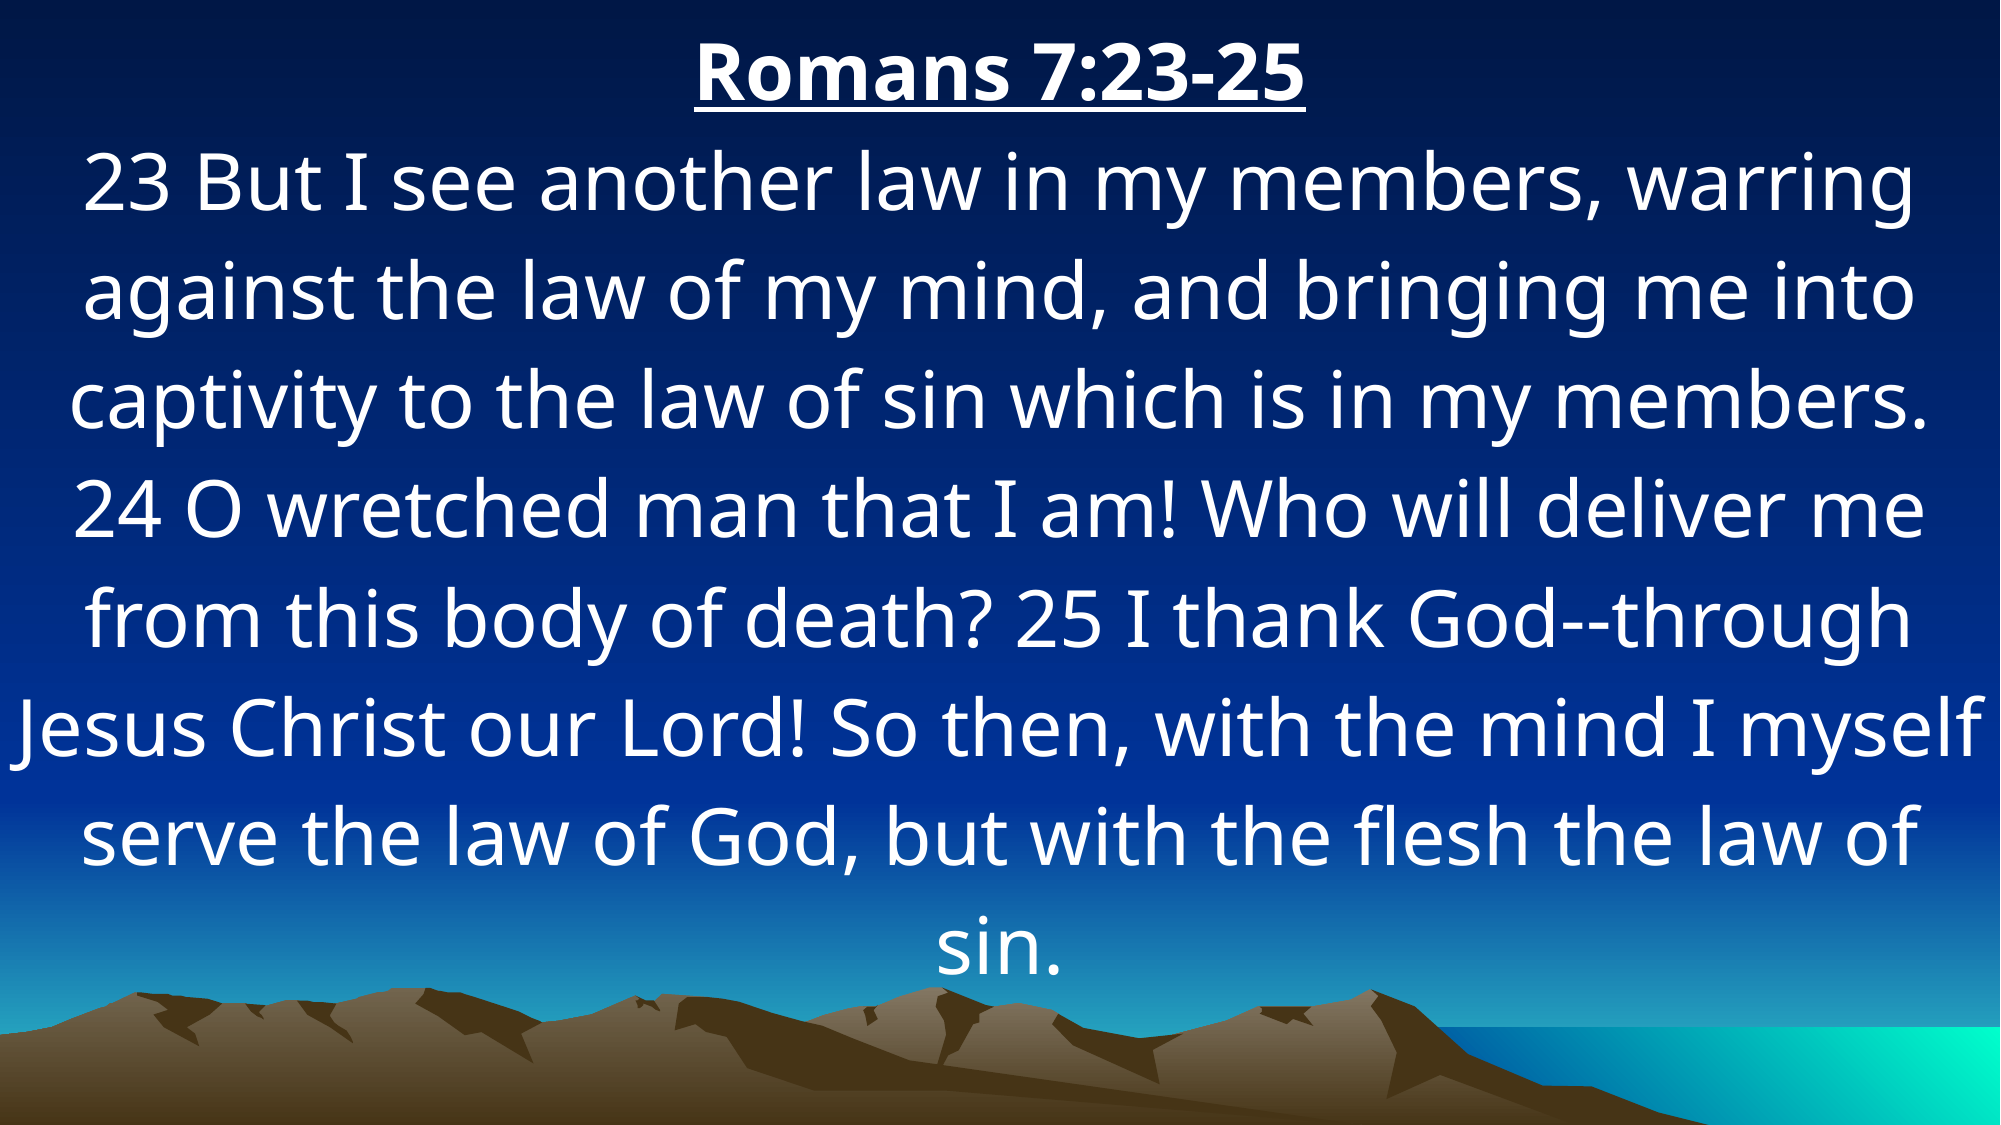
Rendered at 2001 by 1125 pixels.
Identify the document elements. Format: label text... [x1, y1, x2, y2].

text_box Romans 7:23-25 23 But I see another law in my members, warring against the law of my mind, and bringing me into captivity to the law of sin which is in my members. 24 O wretched man that I am! Who will deliver me from this body of death? 25 I thank God--through Jesus Christ our Lord! So then, with the mind I myself serve the law of God, but with the flesh the law of sin. [0, 0, 2000, 825]
